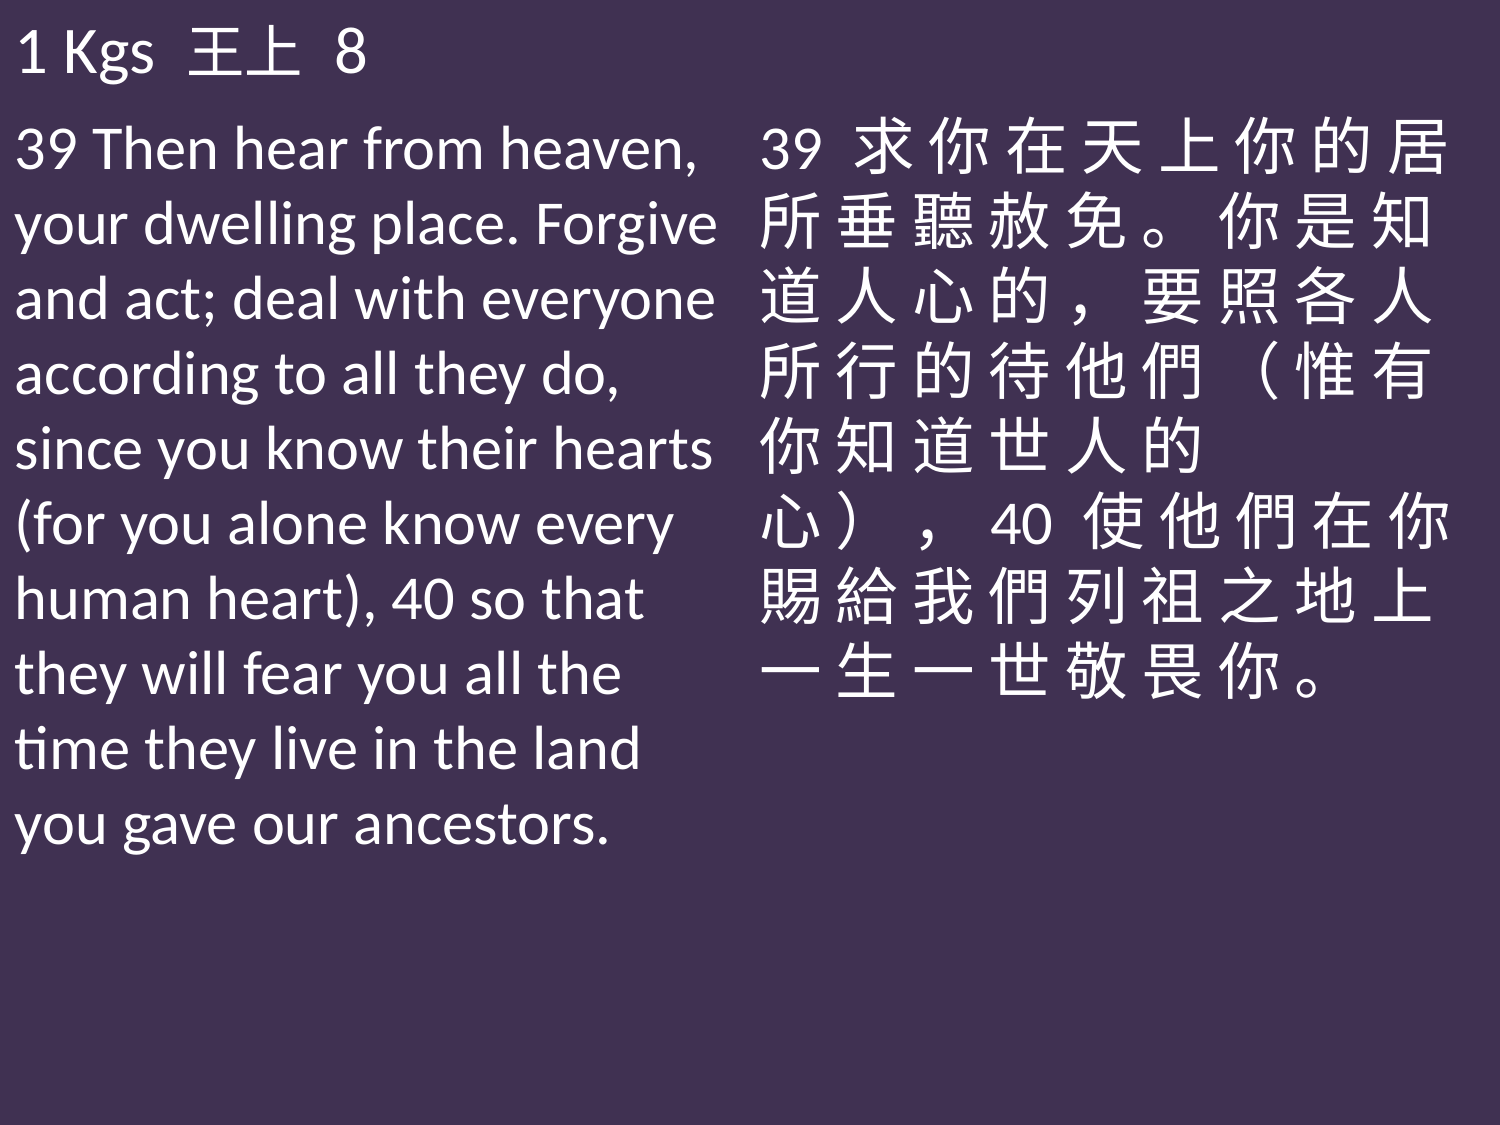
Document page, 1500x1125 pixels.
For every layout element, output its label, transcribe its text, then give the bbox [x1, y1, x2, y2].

text_box 39 求 你 在 天 上 你 的 居 所 垂 聽 赦 免 。 你 是 知 道 人 心 的 ， 要 照 各 人 所 行 的 待 他 們 （ 惟 有 你 知 道 世 人 的 心 ） ，40 使 他 們 在 你 賜 給 我 們 列 祖 之 地 上 一 生 一 世 敬 畏 你 。 [744, 99, 1500, 715]
text_box 39 Then hear from heaven, your dwelling place. Forgive and act; deal with everyone according to all they do, since you know their hearts (for you alone know every human heart), 40 so that they will fear you all the time they live in the land you gave our ancestors. [0, 99, 750, 865]
text_box 1 Kgs 王上 8 [0, 0, 750, 95]
